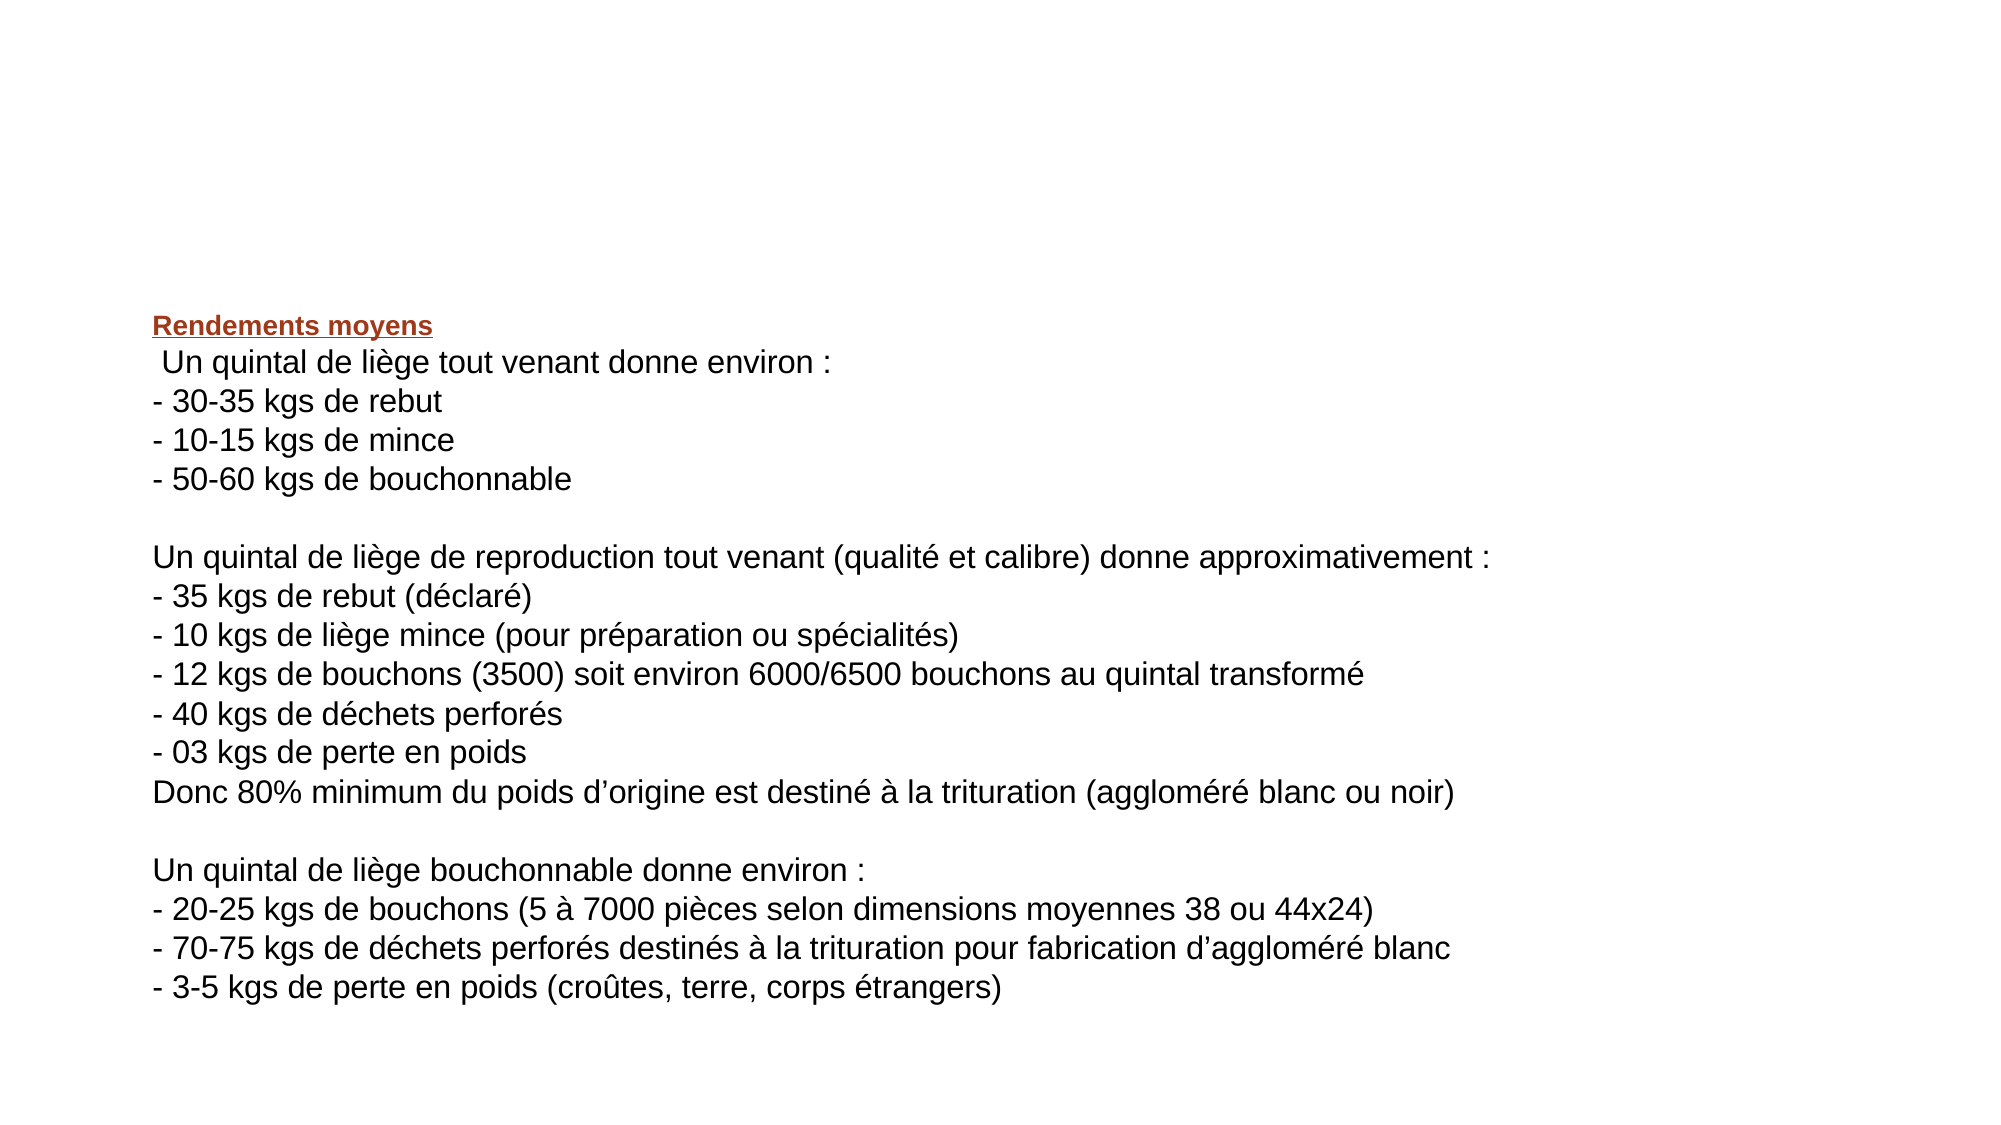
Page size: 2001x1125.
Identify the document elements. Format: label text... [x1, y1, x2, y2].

list Rendements moyens Un quintal de liège tout venant donne environ : - 30-35 kgs de rebut - 10-15 kgs de mince - 50-60 kgs de bouchonnable Un quintal de liège de reproduction tout venant (qualité et calibre) donne approximativement : - 35 kgs de rebut (déclaré) - 10 kgs de liège mince (pour préparation ou spécialités) - 12 kgs de bouchons (3500) soit environ 6000/6500 bouchons au quintal transformé - 40 kgs de déchets perforés - 03 kgs de perte en poids Donc 80% minimum du poids d’origine est destiné à la trituration (aggloméré blanc ou noir) Un quintal de liège bouchonnable donne environ : - 20-25 kgs de bouchons (5 à 7000 pièces selon dimensions moyennes 38 ou 44x24) - 70-75 kgs de déchets perforés destinés à la trituration pour fabrication d’aggloméré blanc - 3-5 kgs de perte en poids (croûtes, terre, corps étrangers) [137, 299, 1863, 1014]
